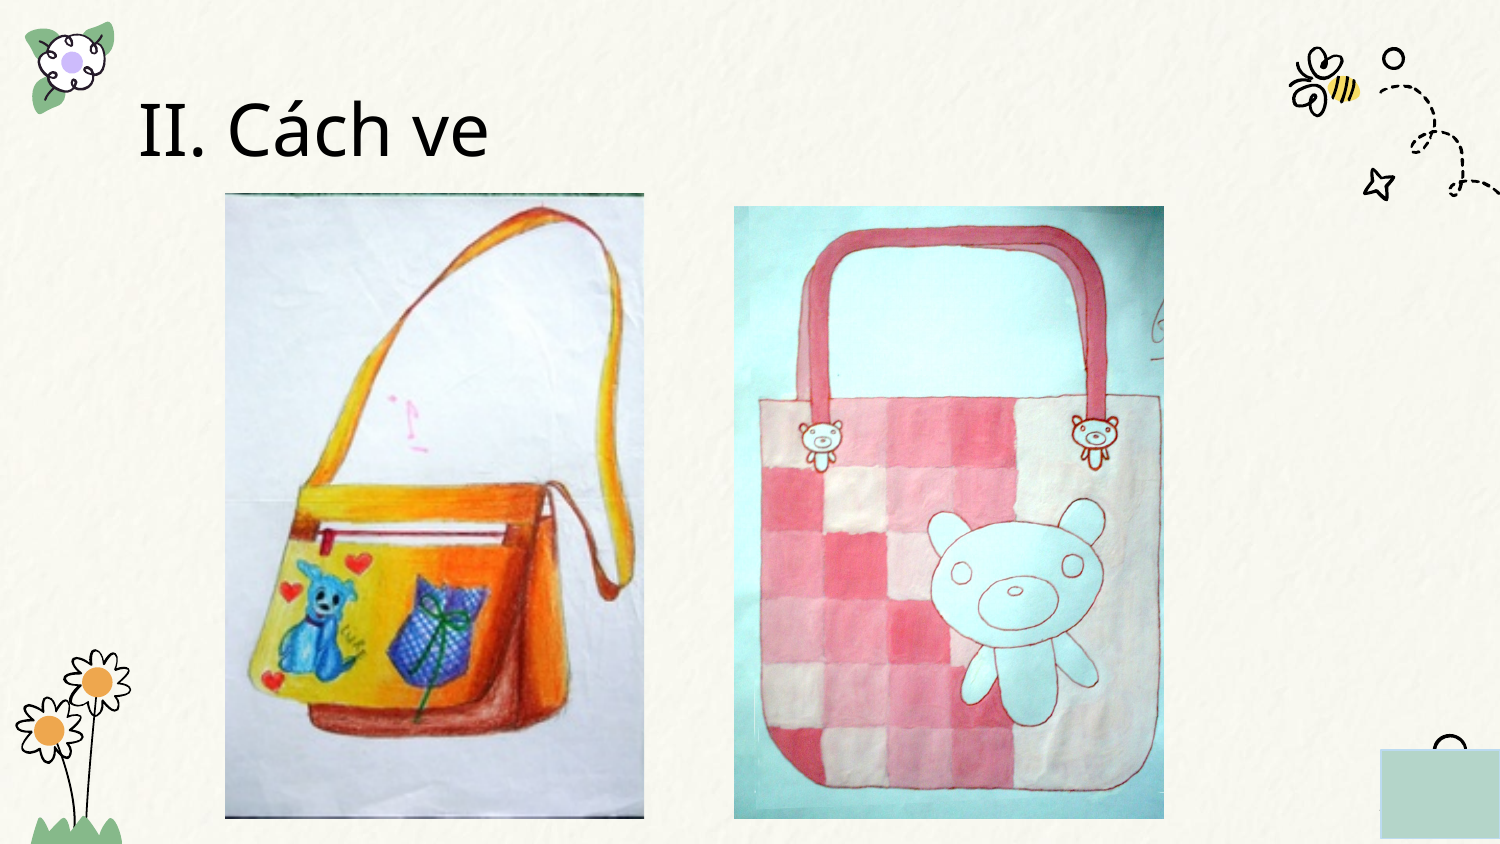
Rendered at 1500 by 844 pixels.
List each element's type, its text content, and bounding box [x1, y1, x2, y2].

picture [1437, 738, 1464, 750]
text_box [1381, 750, 1500, 839]
picture [67, 652, 129, 714]
picture [0, 0, 1500, 844]
picture [64, 705, 93, 823]
title II. Cách ve [123, 68, 1345, 175]
picture [18, 699, 80, 760]
picture [73, 687, 95, 712]
